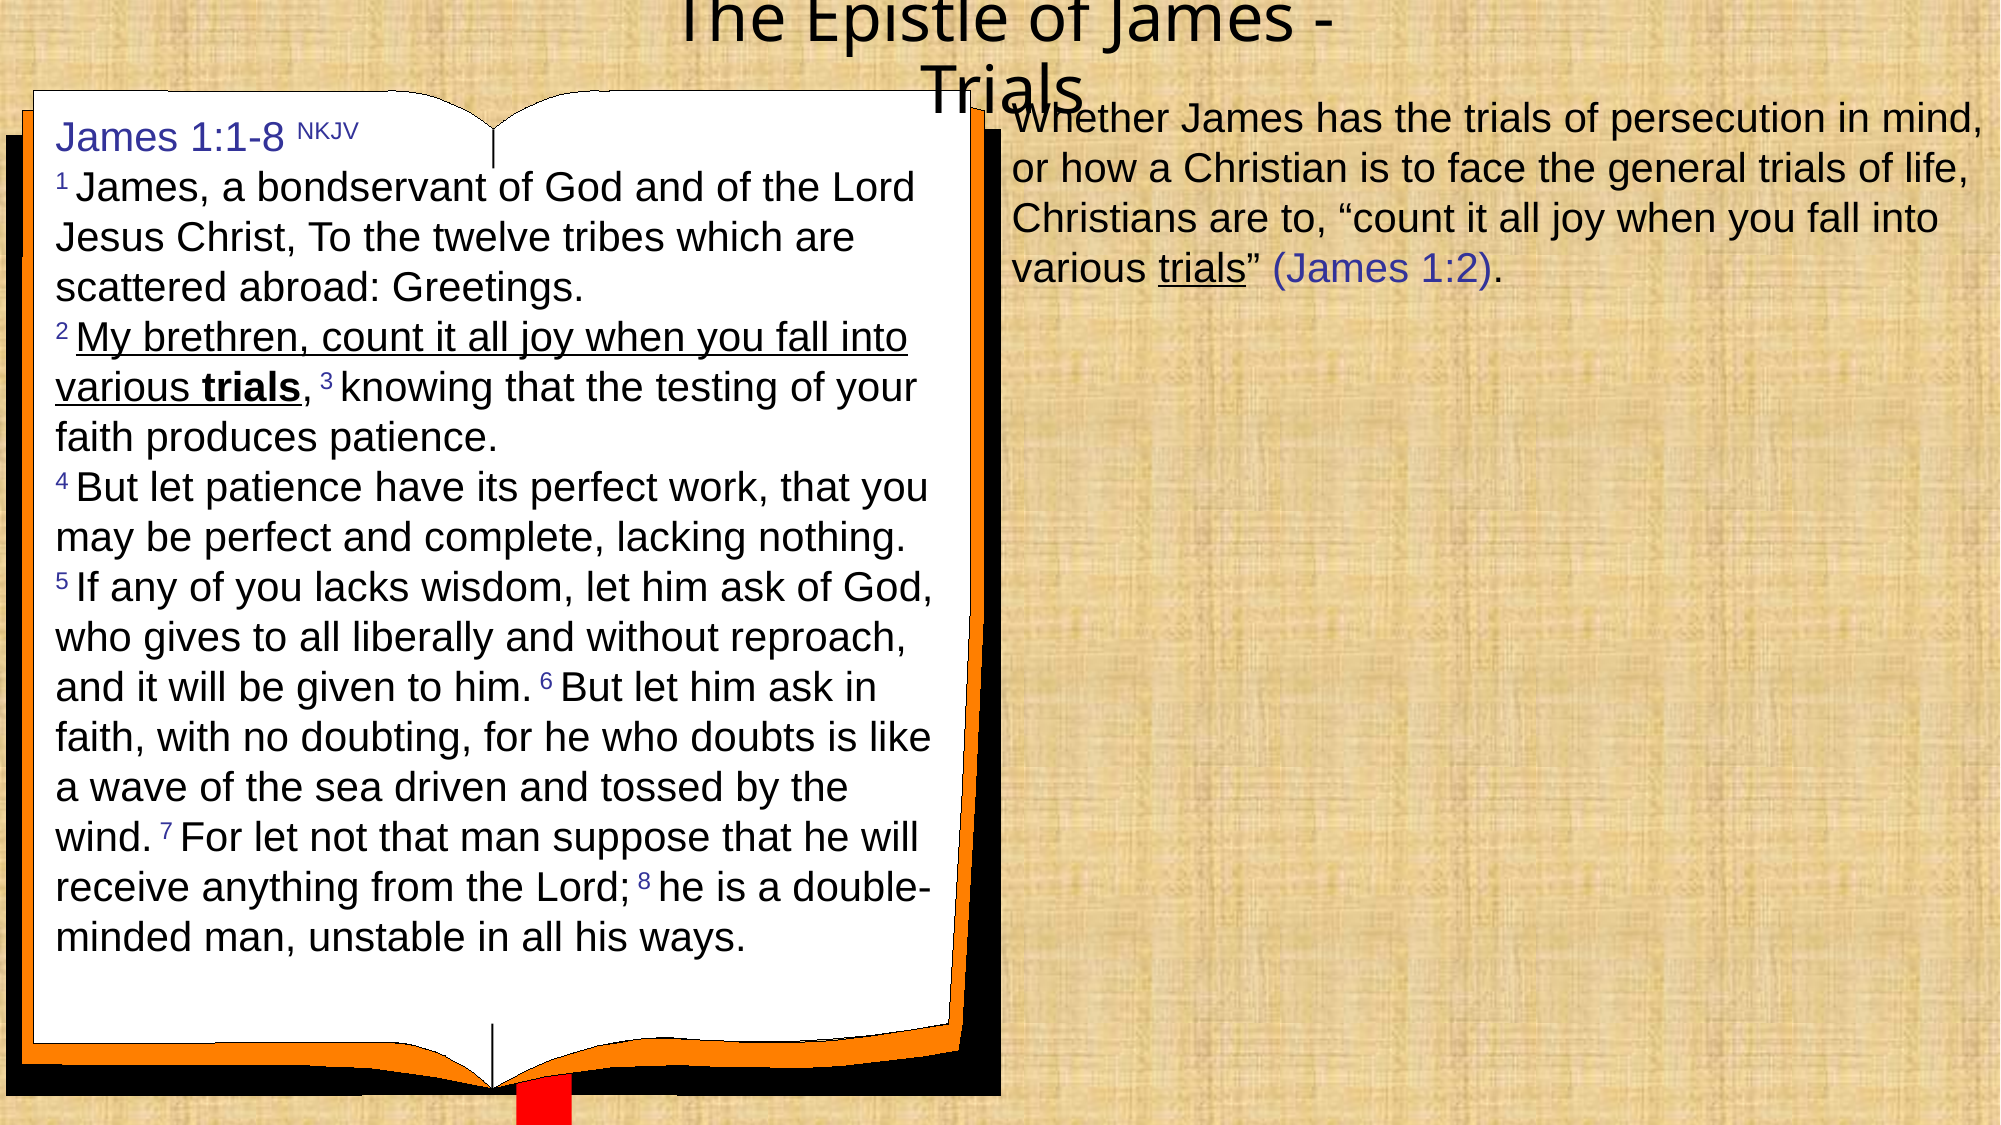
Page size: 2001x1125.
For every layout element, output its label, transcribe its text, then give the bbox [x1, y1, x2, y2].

title The Epistle of James - Trials [595, 4, 1411, 90]
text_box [5, 90, 1001, 1125]
text_box Whether James has the trials of persecution in mind, or how a Christian is to face the general trials of life, Christians are to, “count it all joy when you fall into various trials” (James 1:2). [996, 83, 2000, 298]
picture [0, 0, 2001, 1125]
